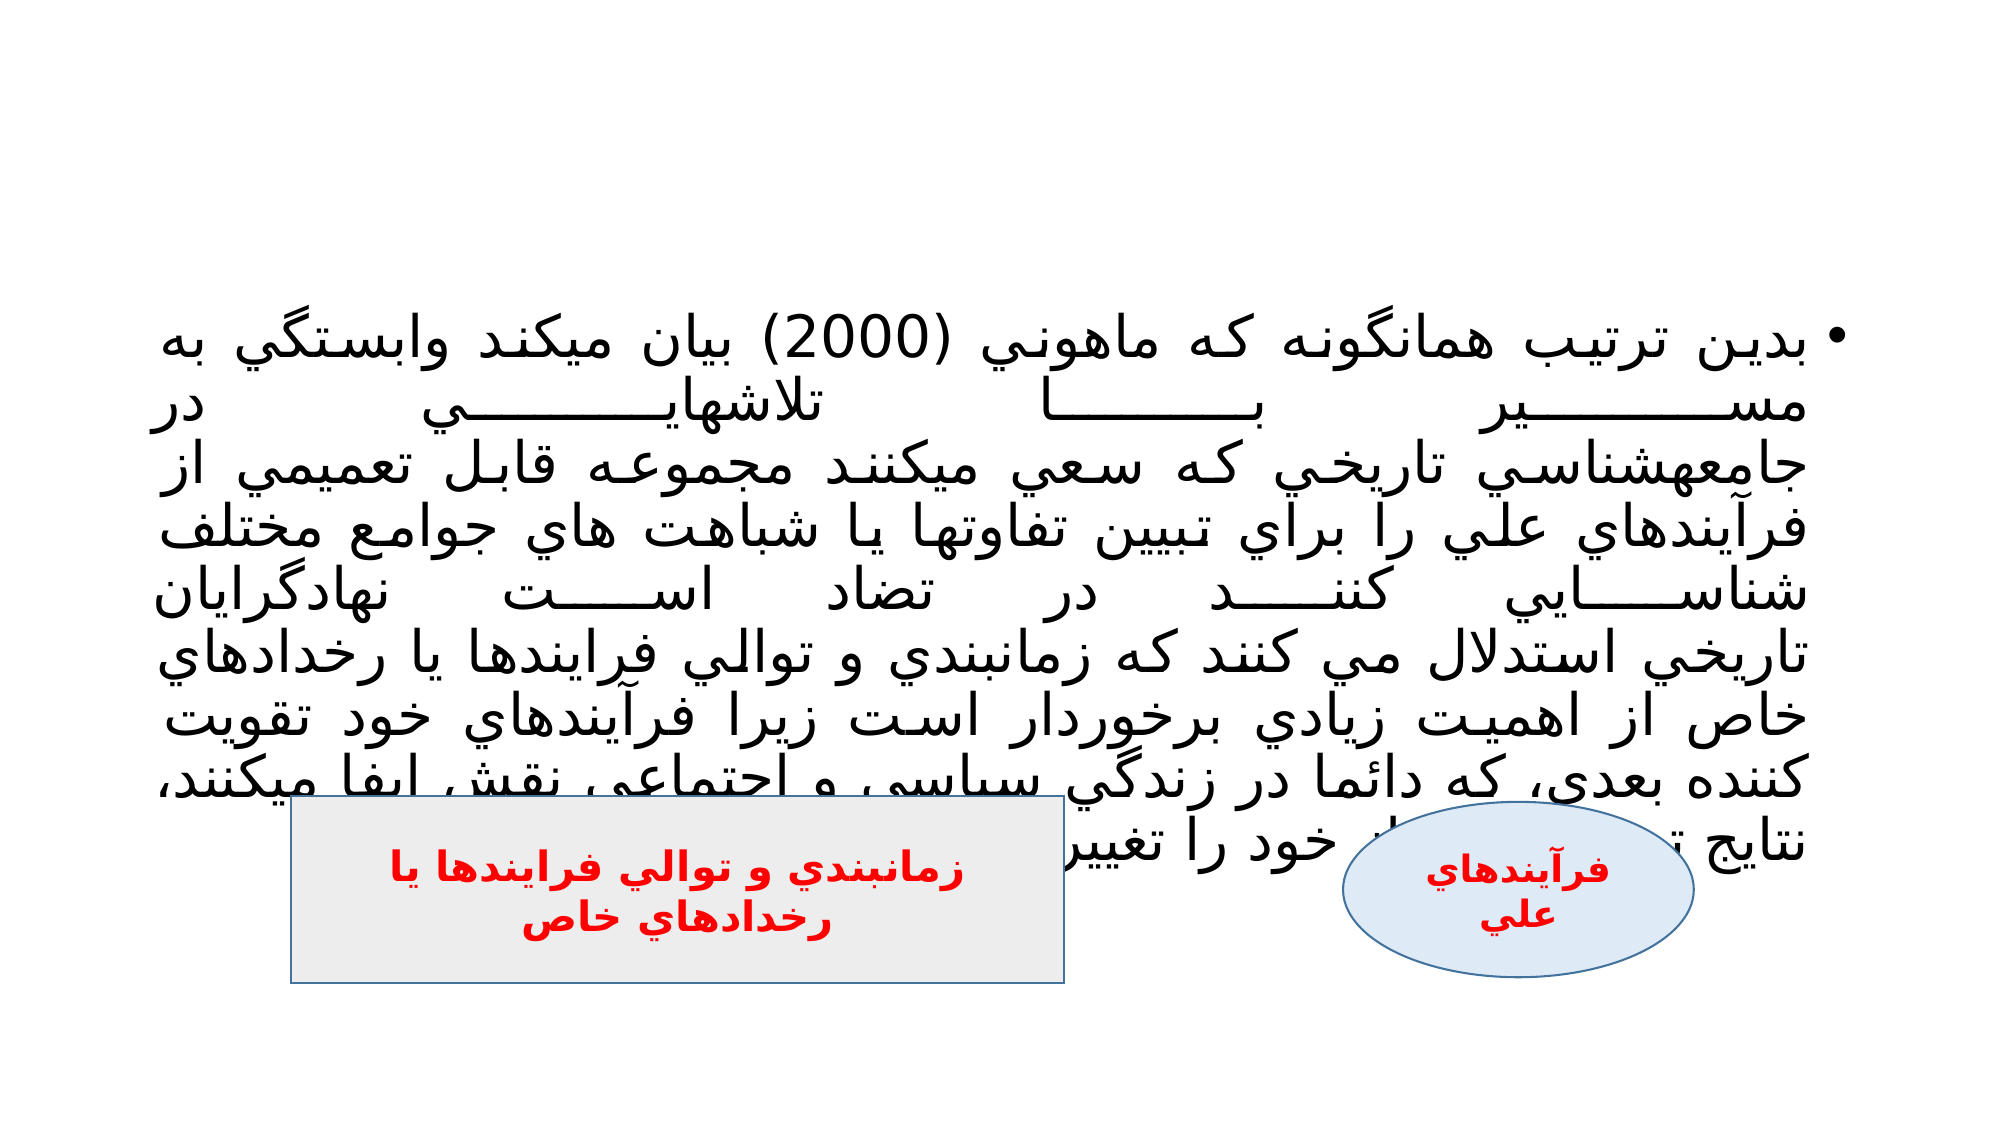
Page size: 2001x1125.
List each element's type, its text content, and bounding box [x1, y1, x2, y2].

text_box فرآيندهاي علي [1341, 800, 1695, 979]
text_box زمانبندي و توالي فرايندها يا رخدادهاي خاص [290, 795, 1065, 984]
list بدين ترتيب همانگونه كه ماهوني (2000) بيان ميكند وابستگي به مسير با تلاشهايي در جامعهشناسي تاريخي كه سعي ميكنند مجموعه قابل تعميمي از فرآيندهاي علي را براي تبيين تفاوتها يا شباهت هاي جوامع مختلف شناسايي كنند در تضاد است نهادگرايان تاريخي استدلال مي كنند كه زمانبندي و توالي فرايندها يا رخدادهاي خاص از اهميت زيادي برخوردار است زيرا فرآيندهاي خود تقويت كننده بعدي، كه دائما در زندگي سياسي و اجتماعي نقش ايفا ميكنند، نتايج تحولات بعد از خود را تغيير مي دهند [137, 299, 1863, 1014]
